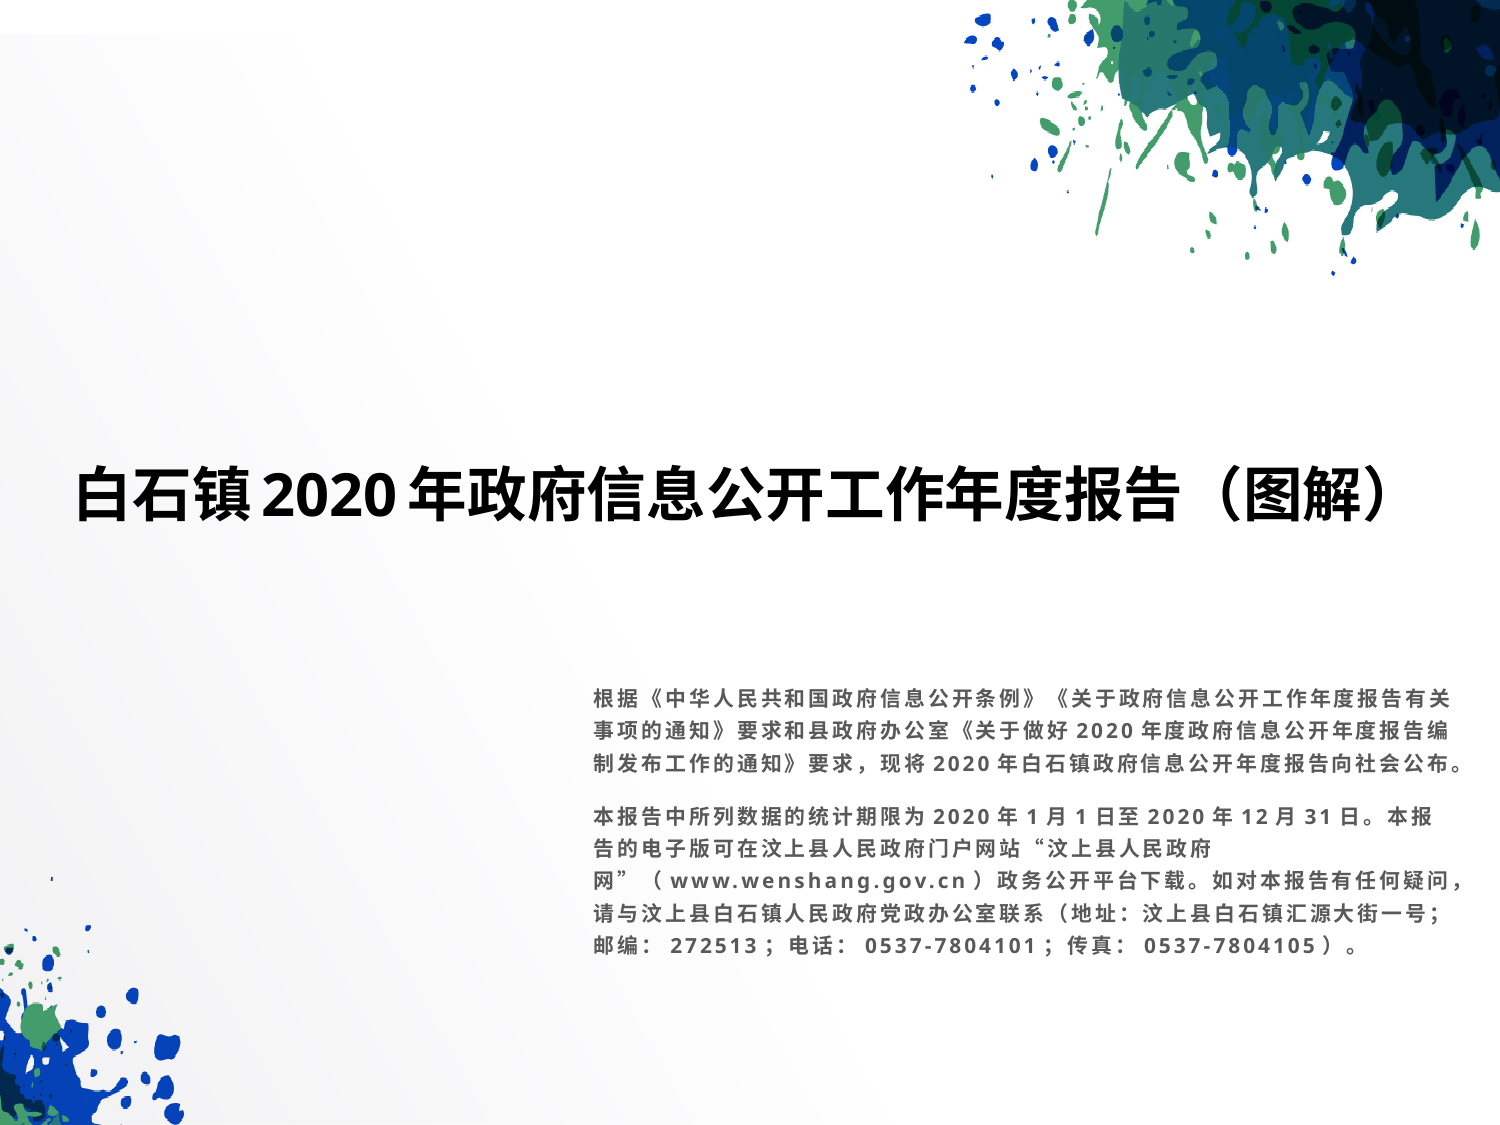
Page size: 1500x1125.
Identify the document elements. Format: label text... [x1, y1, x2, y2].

title 白石镇2020年政府信息公开工作年度报告（图解） [58, 400, 1442, 536]
subtitle 根据《中华人民共和国政府信息公开条例》《关于政府信息公开工作年度报告有关事项的通知》要求和县政府办公室《关于做好2020年度政府信息公开年度报告编制发布工作的通知》要求，现将2020年白石镇政府信息公开年度报告向社会公布。 本报告中所列数据的统计期限为2020年1月1日至2020年12月31日。本报告的电子版可在汶上县人民政府门户网站“汶上县人民政府网”（www.wenshang.gov.cn）政务公开平台下载。如对本报告有任何疑问，请与汶上县白石镇人民政府党政办公室联系（地址：汶上县白石镇汇源大街一号；邮编：272513；电话：0537-7804101；传真：0537-7804105）。 [579, 670, 1473, 1011]
picture [0, 0, 1500, 1125]
